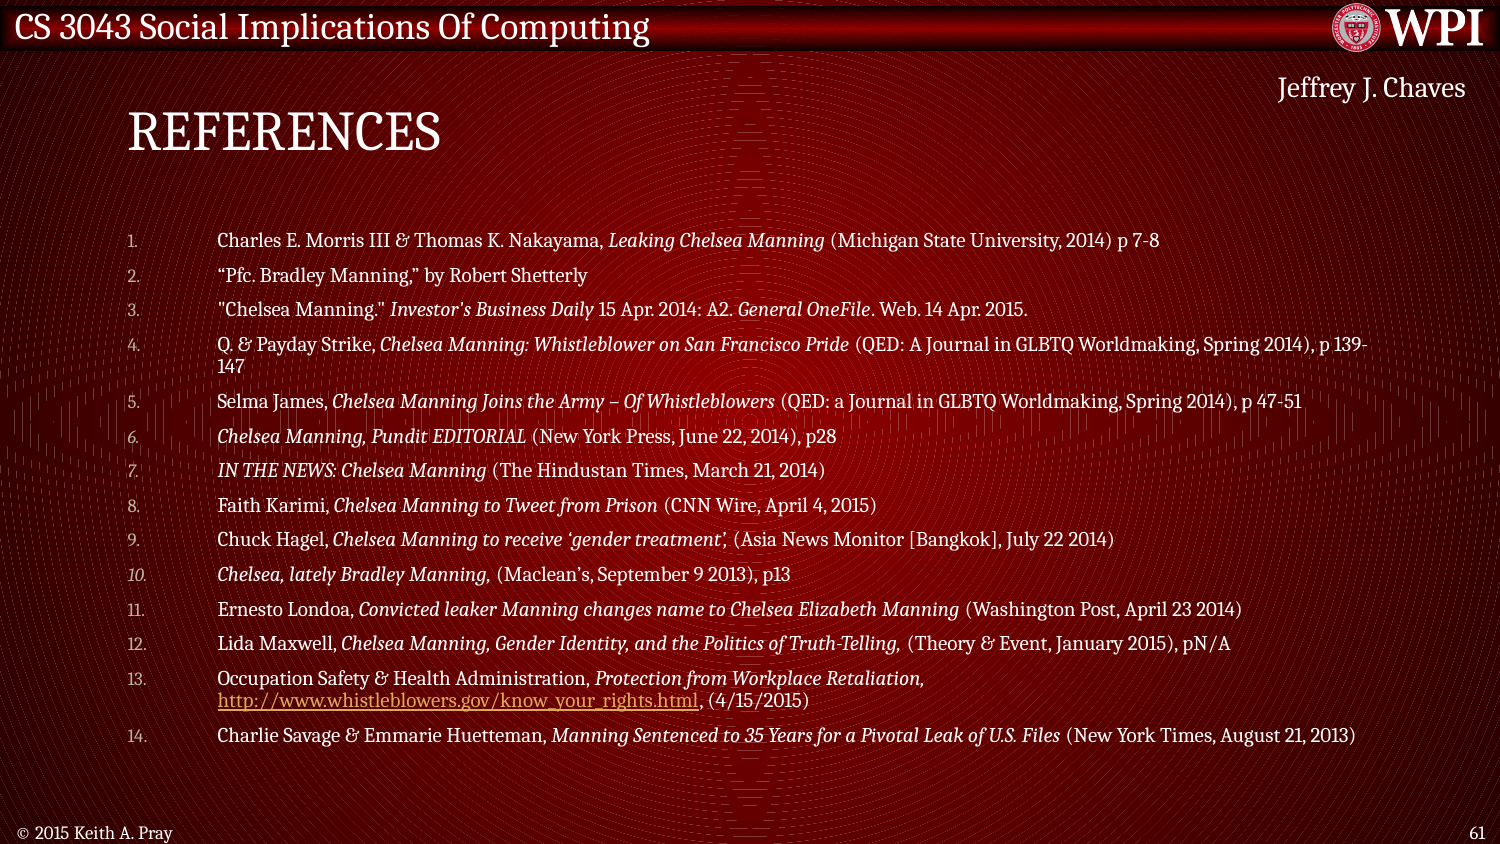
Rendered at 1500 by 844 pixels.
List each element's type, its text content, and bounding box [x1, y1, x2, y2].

list Charles E. Morris III & Thomas K. Nakayama, Leaking Chelsea Manning (Michigan State University, 2014) p 7-8 “Pfc. Bradley Manning,” by Robert Shetterly "Chelsea Manning." Investor's Business Daily 15 Apr. 2014: A2. General OneFile. Web. 14 Apr. 2015. Q. & Payday Strike, Chelsea Manning: Whistleblower on San Francisco Pride (QED: A Journal in GLBTQ Worldmaking, Spring 2014), p 139-147 Selma James, Chelsea Manning Joins the Army – Of Whistleblowers (QED: a Journal in GLBTQ Worldmaking, Spring 2014), p 47-51 Chelsea Manning, Pundit EDITORIAL (New York Press, June 22, 2014), p28 IN THE NEWS: Chelsea Manning (The Hindustan Times, March 21, 2014) Faith Karimi, Chelsea Manning to Tweet from Prison (CNN Wire, April 4, 2015) Chuck Hagel, Chelsea Manning to receive ‘gender treatment’, (Asia News Monitor [Bangkok], July 22 2014) Chelsea, lately Bradley Manning, (Maclean’s, September 9 2013), p13 Ernesto Londoa, Convicted leaker Manning changes name to Chelsea Elizabeth Manning (Washington Post, April 23 2014) Lida Maxwell, Chelsea Manning, Gender Identity, and the Politics of Truth-Telling, (Theory & Event, January 2015), pN/A Occupation Safety & Health Administration, Protection from Workplace Retaliation, http://www.whistleblowers.gov/know_your_rights.html, (4/15/2015) Charlie Savage & Emmarie Huetteman, Manning Sentenced to 35 Years for a Pivotal Leak of U.S. Files (New York Times, August 21, 2013) [112, 221, 1388, 772]
footer © 2015 Keith A. Pray [0, 819, 913, 844]
title References [112, 59, 1388, 210]
picture [1332, 3, 1483, 52]
text_box Jeffrey J. Chaves [1123, 61, 1481, 111]
slide_number 61 [1397, 819, 1500, 844]
